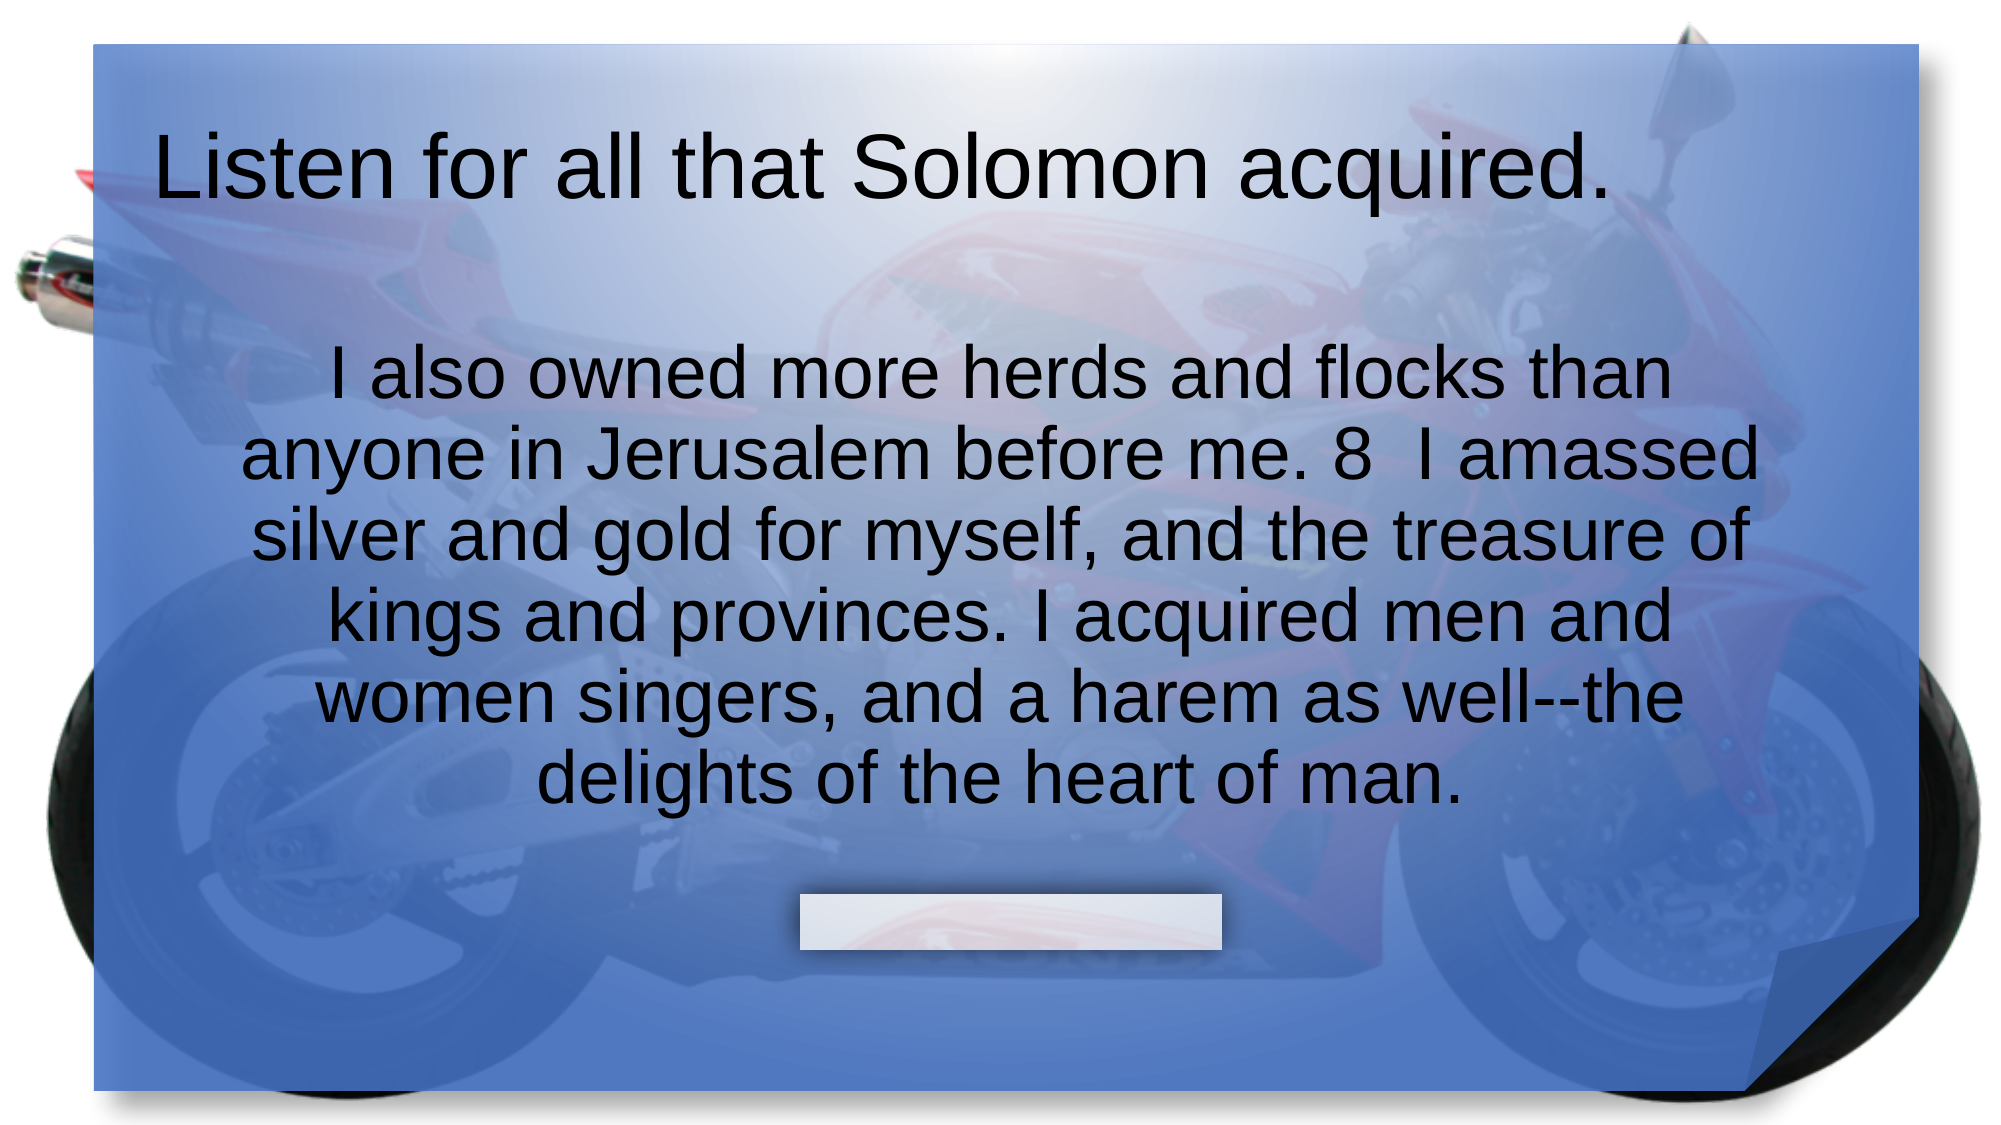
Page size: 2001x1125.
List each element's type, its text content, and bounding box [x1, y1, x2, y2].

picture [0, 0, 2001, 1125]
list I also owned more herds and flocks than anyone in Jerusalem before me. 8 I amassed silver and gold for myself, and the treasure of kings and provinces. I acquired men and women singers, and a harem as well--the delights of the heart of man. [206, 326, 1797, 1041]
title Listen for all that Solomon acquired. [137, 59, 1863, 278]
